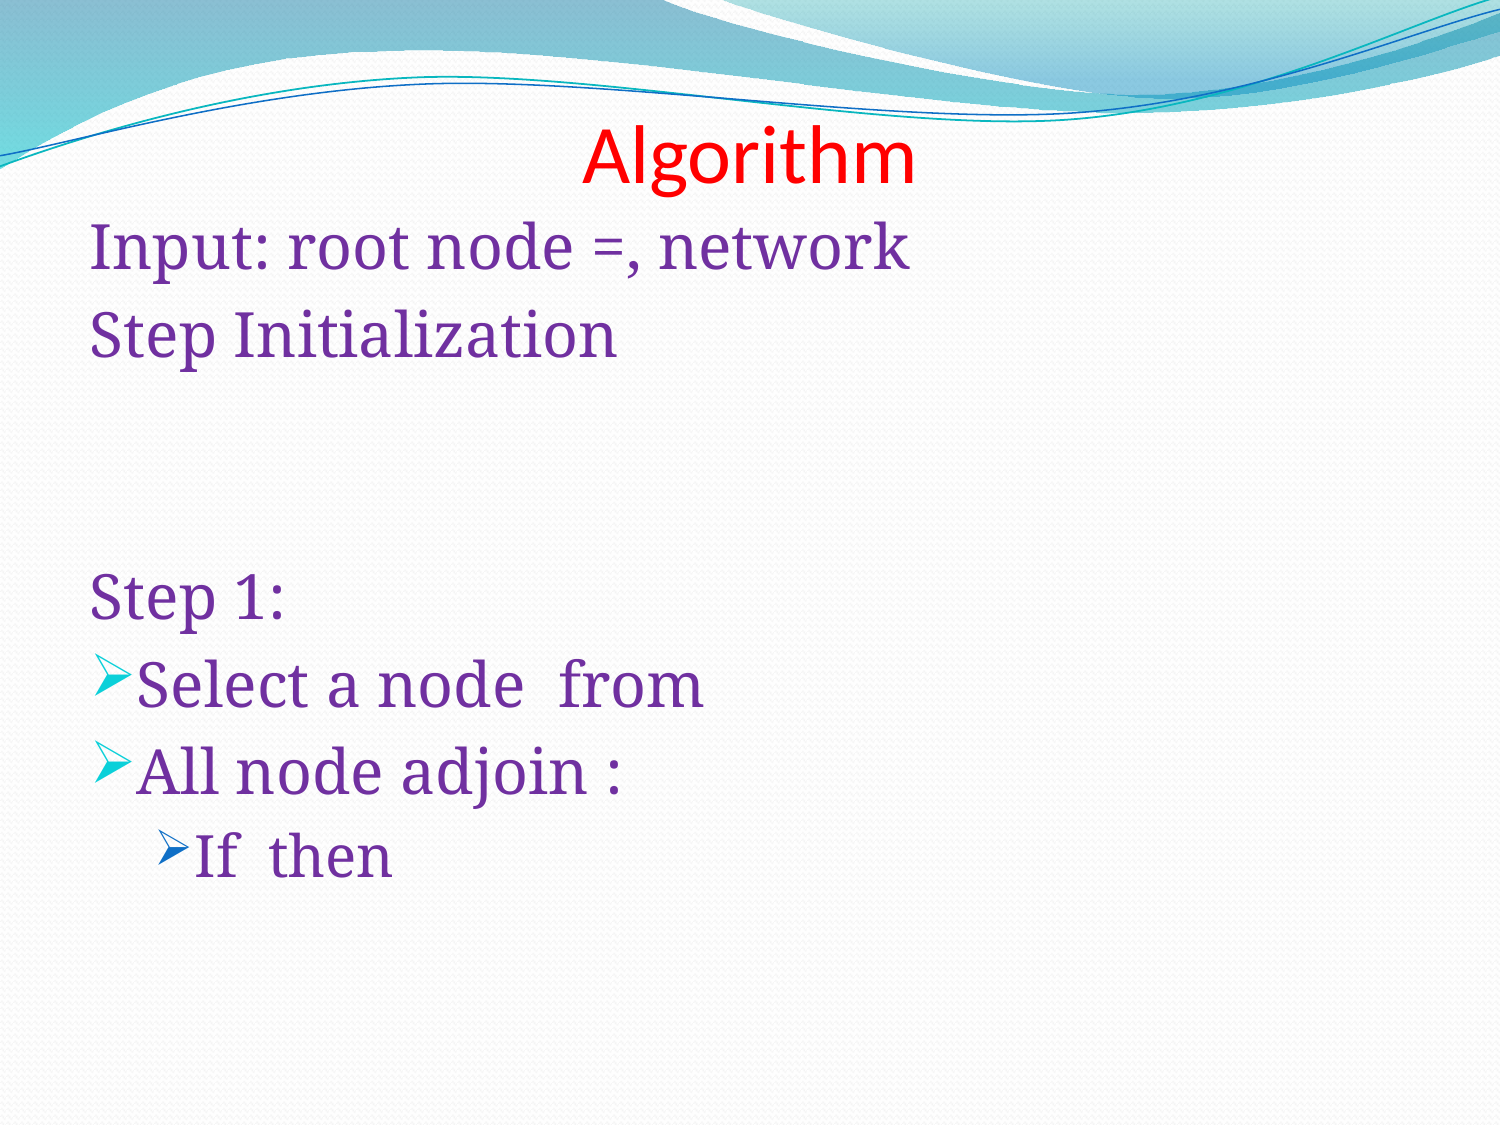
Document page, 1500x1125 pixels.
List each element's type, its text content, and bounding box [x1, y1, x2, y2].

title Algorithm [75, 62, 1425, 200]
